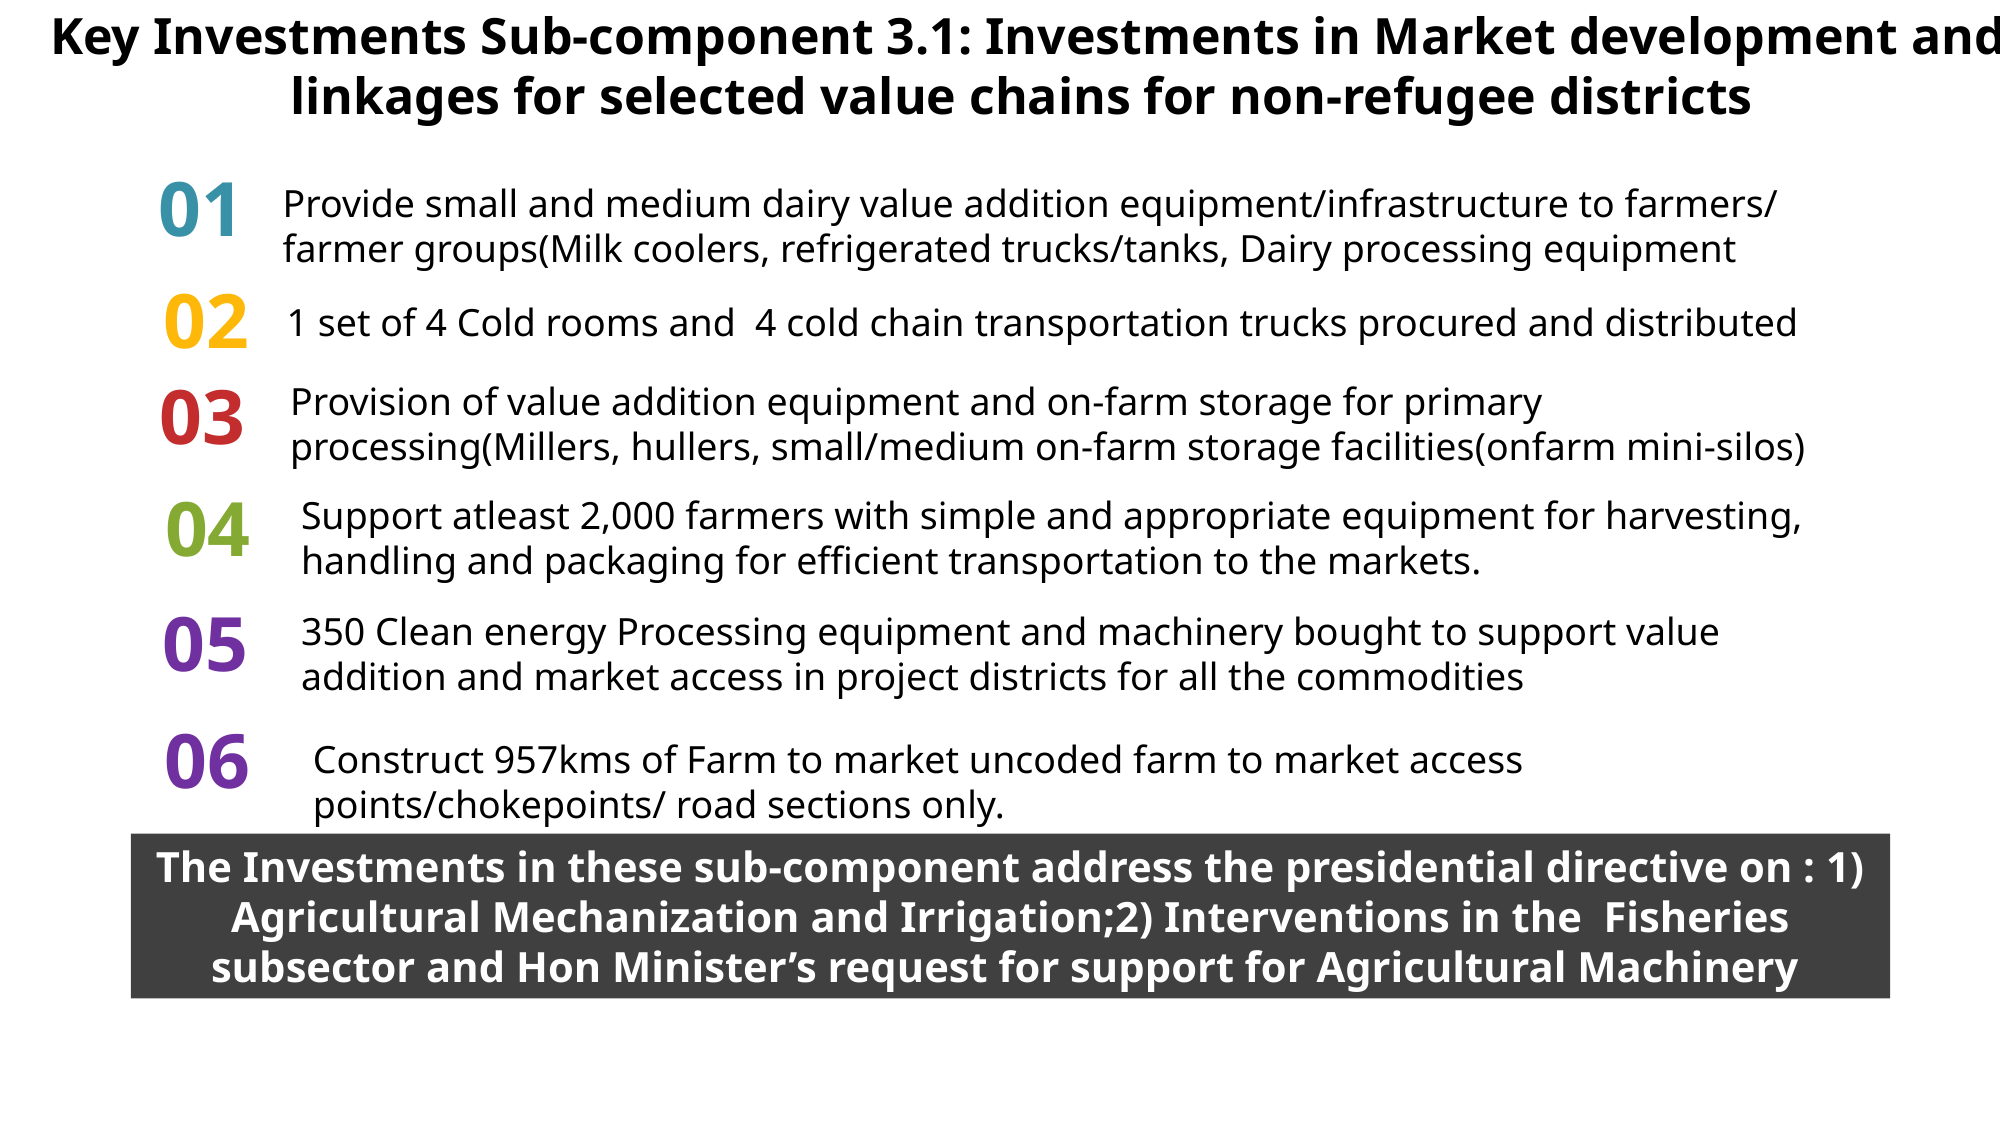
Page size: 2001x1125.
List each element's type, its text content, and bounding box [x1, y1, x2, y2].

text_box The Investments in these sub-component address the presidential directive on : 1) Agricultural Mechanization and Irrigation;2) Interventions in the Fisheries subsector and Hon Minister’s request for support for Agricultural Machinery [130, 833, 1891, 999]
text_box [135, 154, 1850, 820]
text_box Key Investments Sub-component 3.1: Investments in Market development and linkages for selected value chains for non-refugee districts [28, 0, 2000, 133]
